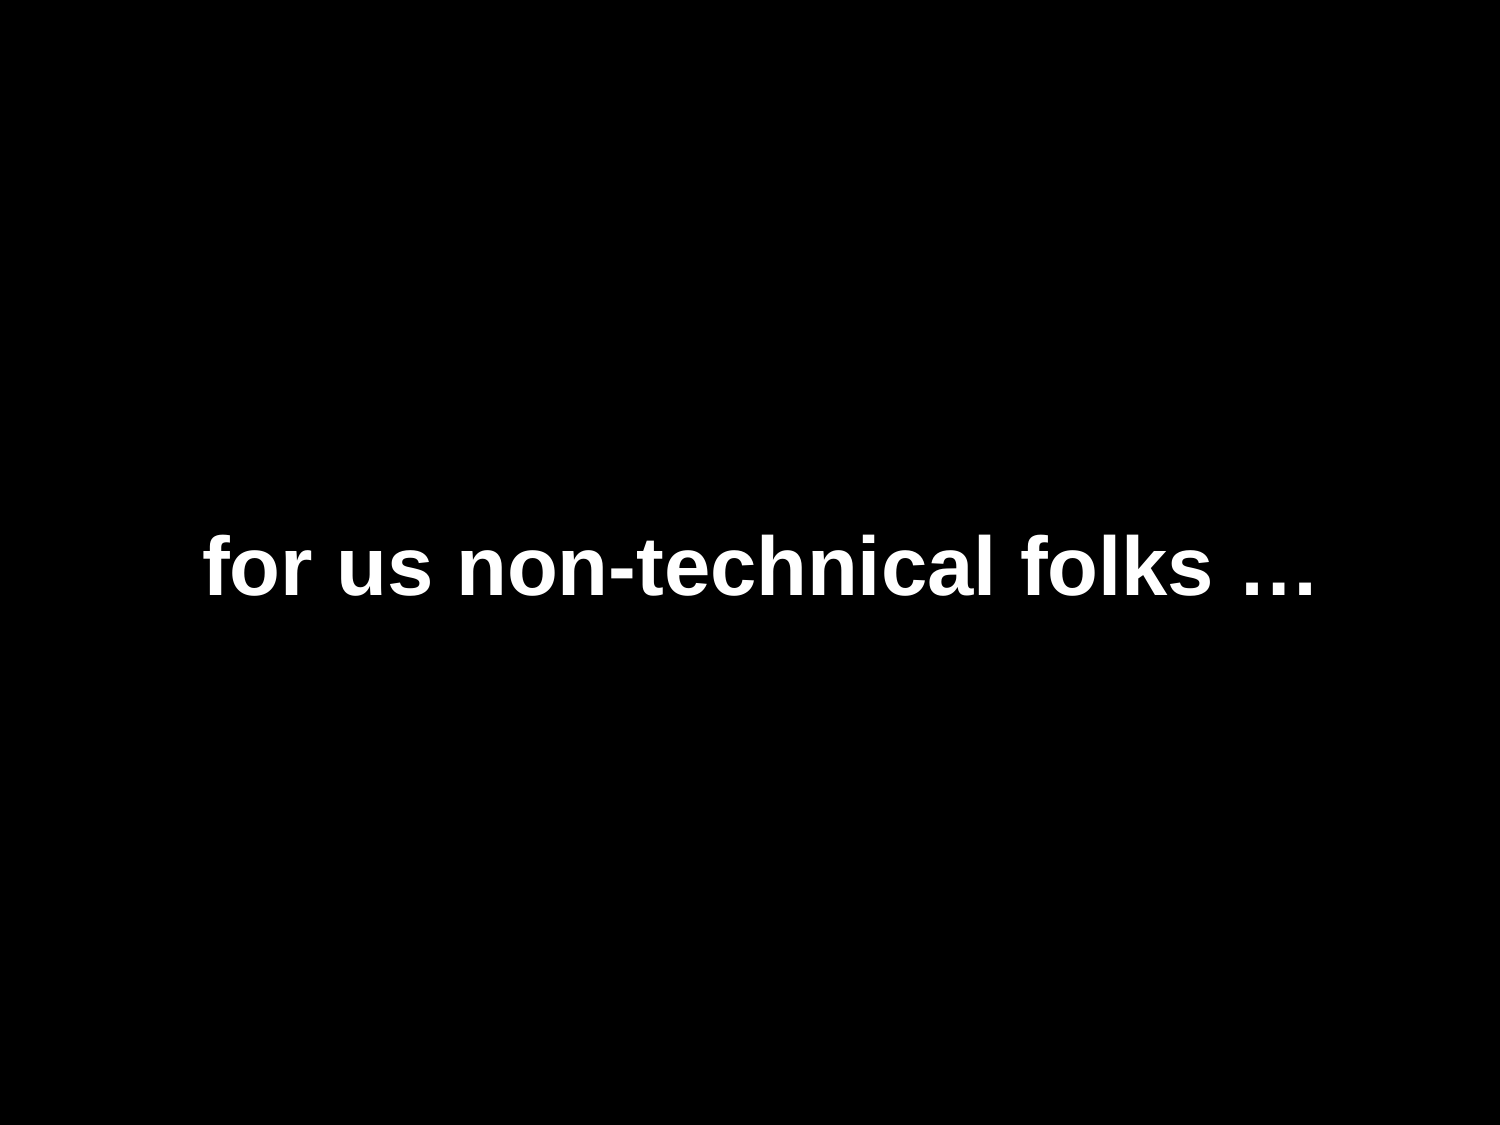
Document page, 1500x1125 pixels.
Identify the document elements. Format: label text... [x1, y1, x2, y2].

text_box for us non-technical folks … [187, 504, 1450, 620]
